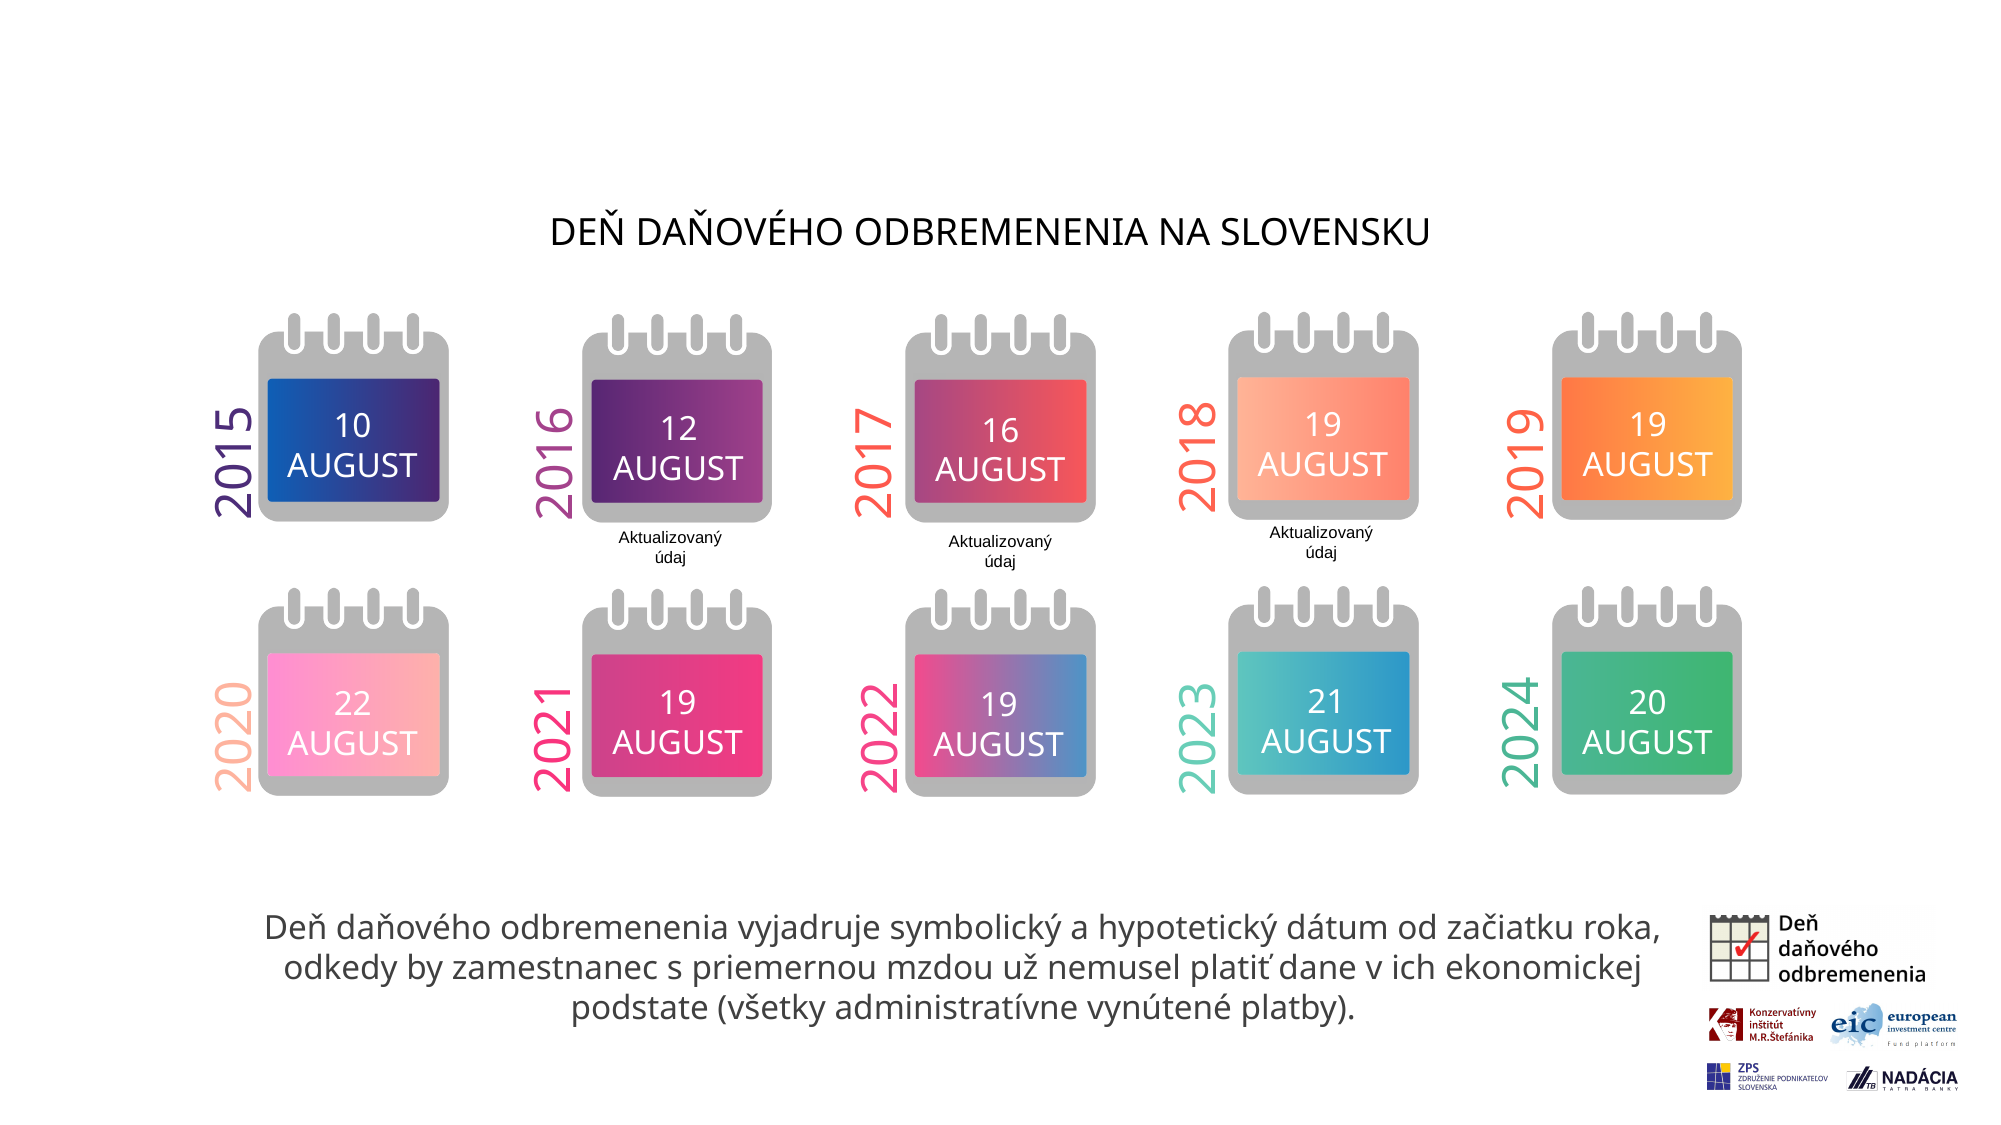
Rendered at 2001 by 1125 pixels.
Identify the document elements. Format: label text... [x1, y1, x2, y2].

text_box 2019 [1486, 278, 1562, 537]
picture [1215, 284, 1432, 883]
text_box 2021 [512, 550, 569, 810]
picture [245, 285, 462, 884]
text_box 2018 [1157, 271, 1233, 530]
text_box 2020 [193, 551, 245, 810]
text_box 2015 [193, 276, 269, 535]
picture [569, 286, 785, 885]
text_box 2016 [514, 277, 590, 536]
text_box 2023 [1157, 552, 1215, 811]
picture [1539, 284, 1755, 883]
text_box 2024 [1481, 547, 1539, 806]
picture [1702, 905, 1936, 991]
text_box 2017 [834, 276, 909, 536]
picture [892, 286, 1109, 885]
picture [1702, 1001, 1988, 1115]
text_box DEŇ DAŇOVÉHO ODBREMENENIA NA SLOVENSKU [310, 200, 1681, 261]
text_box 2022 [839, 551, 892, 811]
text_box Deň daňového odbremenenia vyjadruje symbolický a hypotetický dátum od začiatku roka, odkedy by zamestnanec s priemernou mzdou už nemusel platiť dane v ich ekonomickej podstate (všetky administratívne vynútené platby). [236, 898, 1692, 1034]
